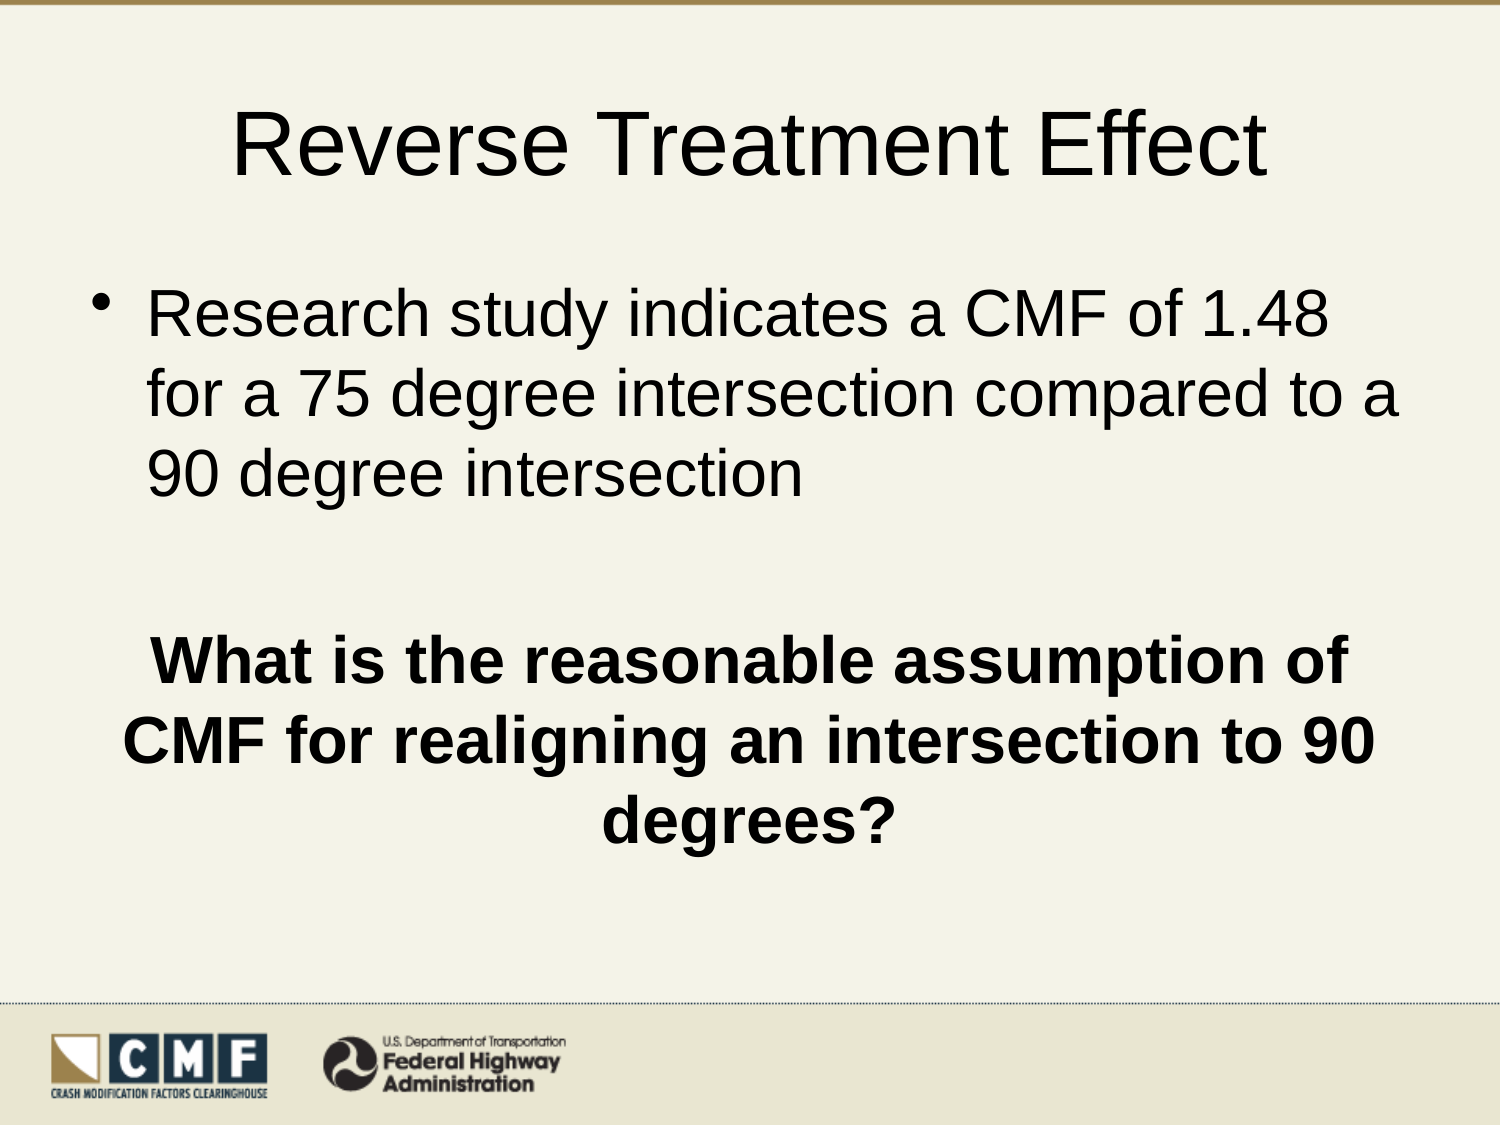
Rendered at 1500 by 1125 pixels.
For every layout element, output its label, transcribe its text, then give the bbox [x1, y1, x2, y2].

list Research study indicates a CMF of 1.48 for a 75 degree intersection compared to a 90 degree intersection What is the reasonable assumption of CMF for realigning an intersection to 90 degrees? [75, 262, 1425, 1005]
title Reverse Treatment Effect [75, 45, 1425, 233]
picture [0, 0, 1500, 1125]
